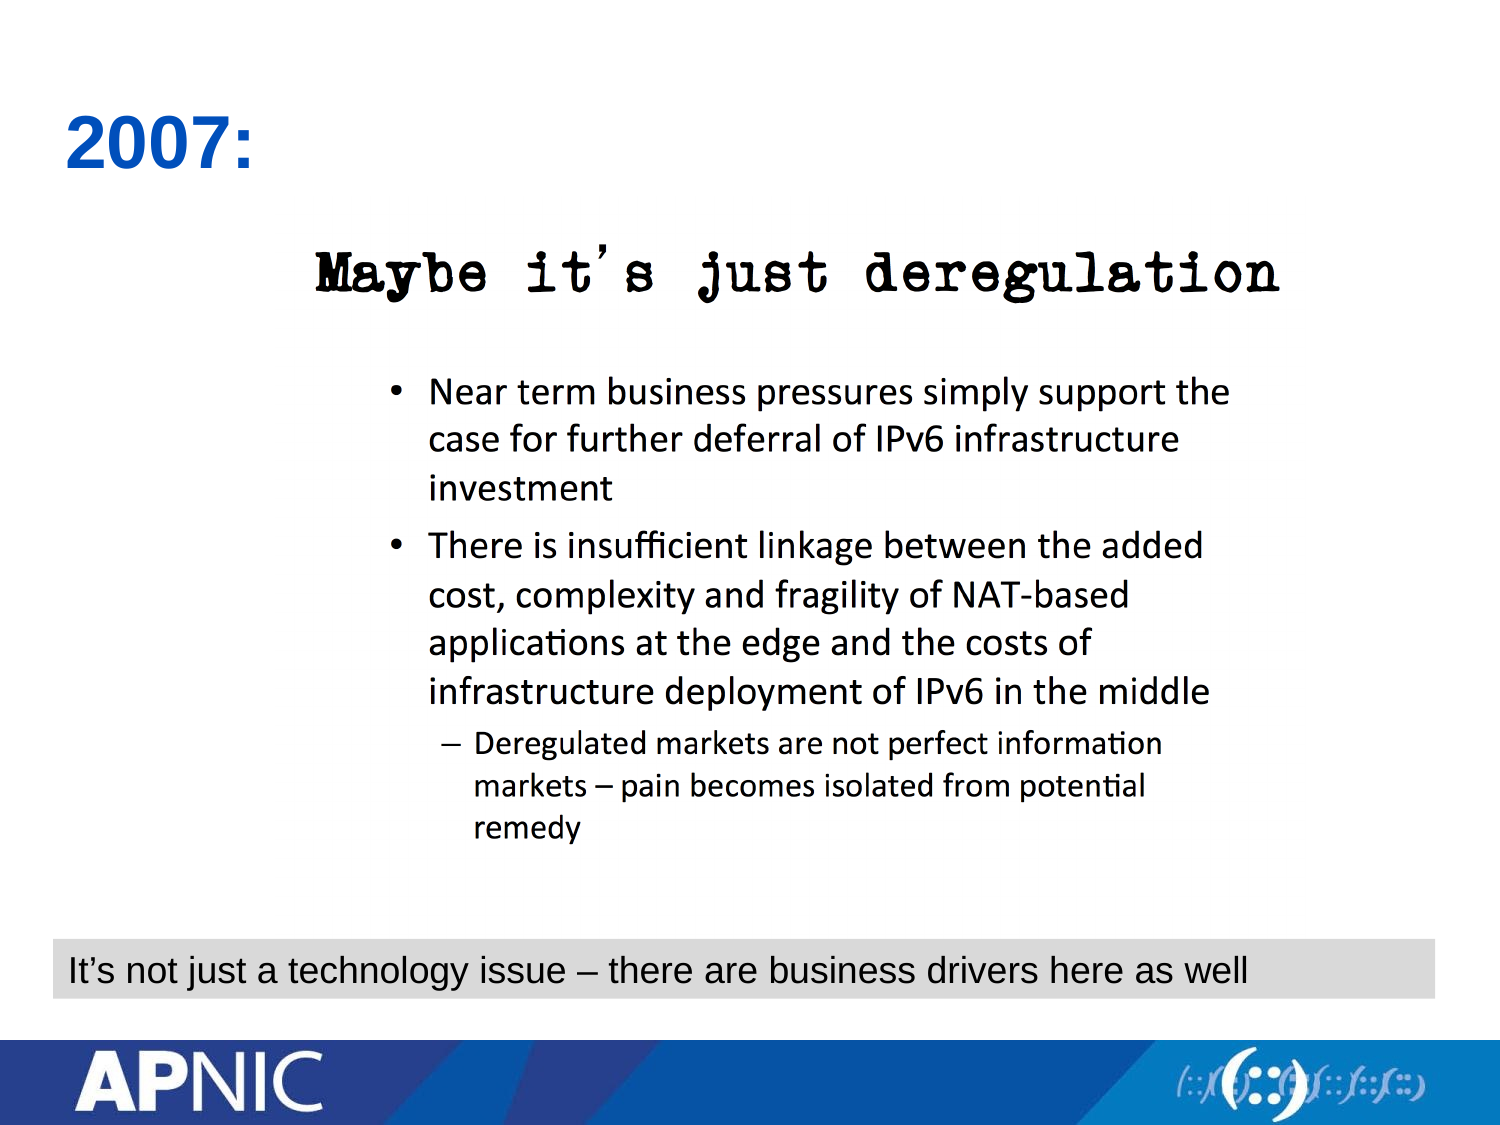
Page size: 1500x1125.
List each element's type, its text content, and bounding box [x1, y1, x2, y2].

title 2007: [64, 45, 1436, 233]
text_box It’s not just a technology issue – there are business drivers here as well [53, 938, 1436, 999]
picture [0, 1040, 1500, 1125]
picture [275, 196, 1306, 953]
